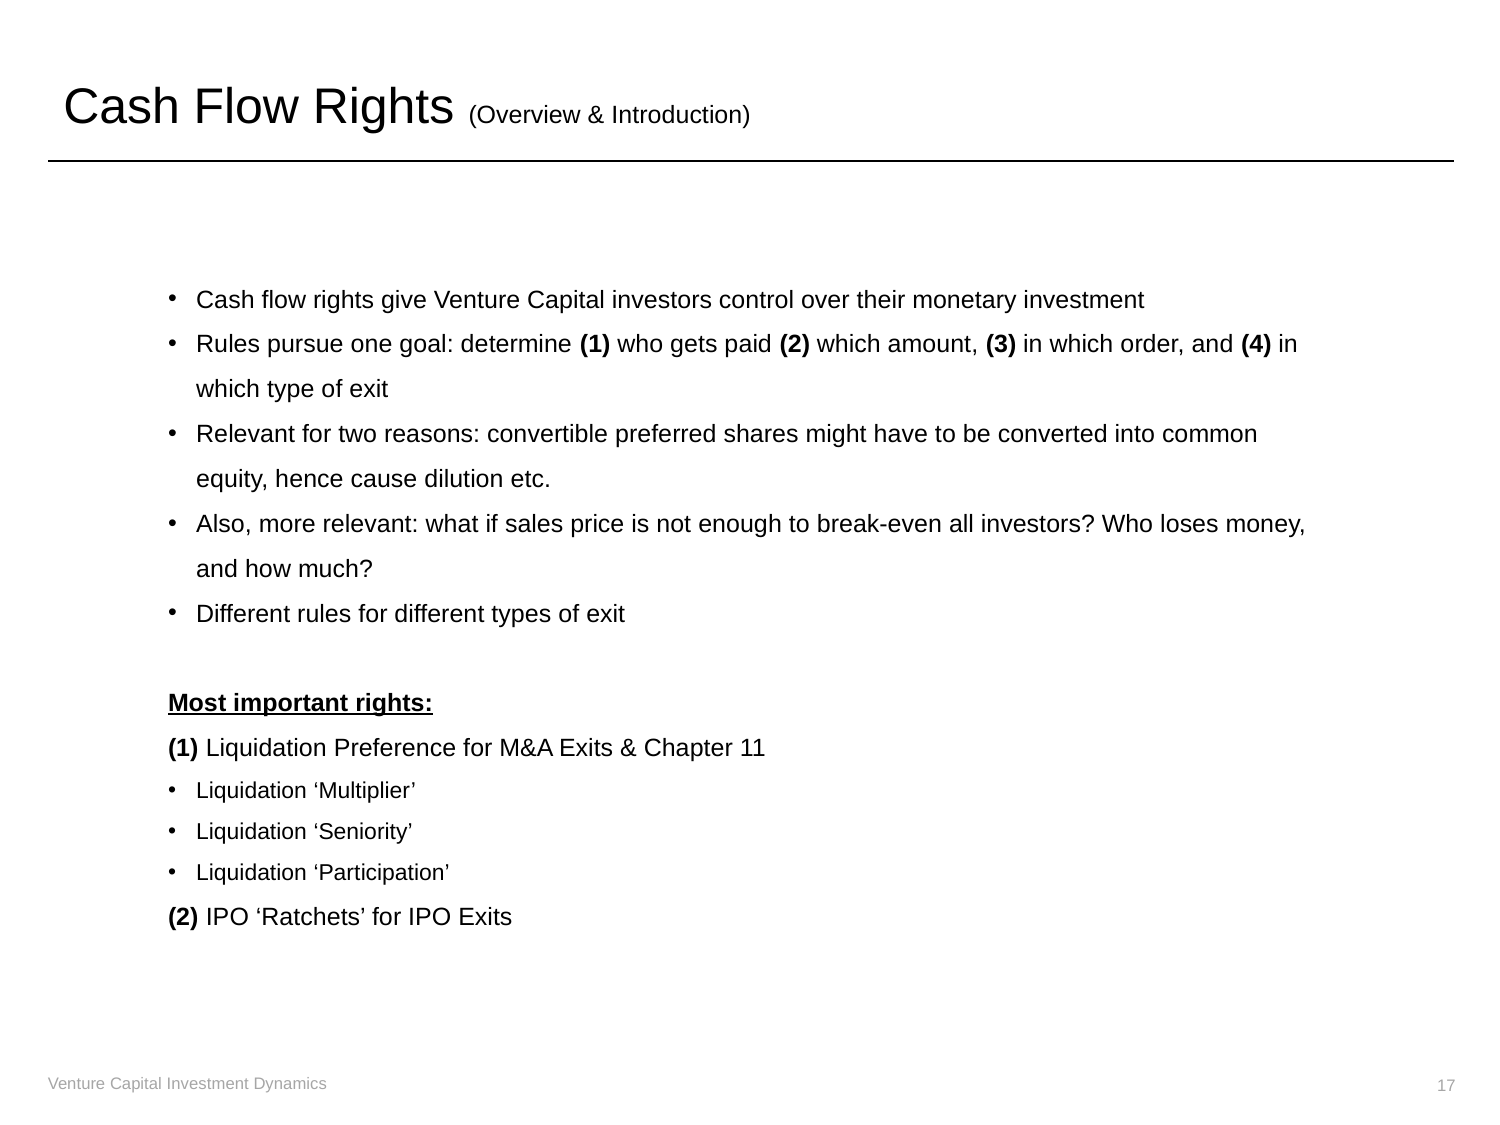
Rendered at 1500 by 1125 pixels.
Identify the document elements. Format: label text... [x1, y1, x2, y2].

list Cash Flow Rights (Overview & Introduction) [48, 51, 1188, 156]
slide_number 17 [1414, 1054, 1471, 1115]
text_box Cash flow rights give Venture Capital investors control over their monetary investment Rules pursue one goal: determine (1) who gets paid (2) which amount, (3) in which order, and (4) in which type of exit Relevant for two reasons: convertible preferred shares might have to be converted into common equity, hence cause dilution etc. Also, more relevant: what if sales price is not enough to break-even all investors? Who loses money, and how much? Different rules for different types of exit Most important rights: (1) Liquidation Preference for M&A Exits & Chapter 11 Liquidation ‘Multiplier’ Liquidation ‘Seniority’ Liquidation ‘Participation’ (2) IPO ‘Ratchets’ for IPO Exits [153, 260, 1347, 938]
